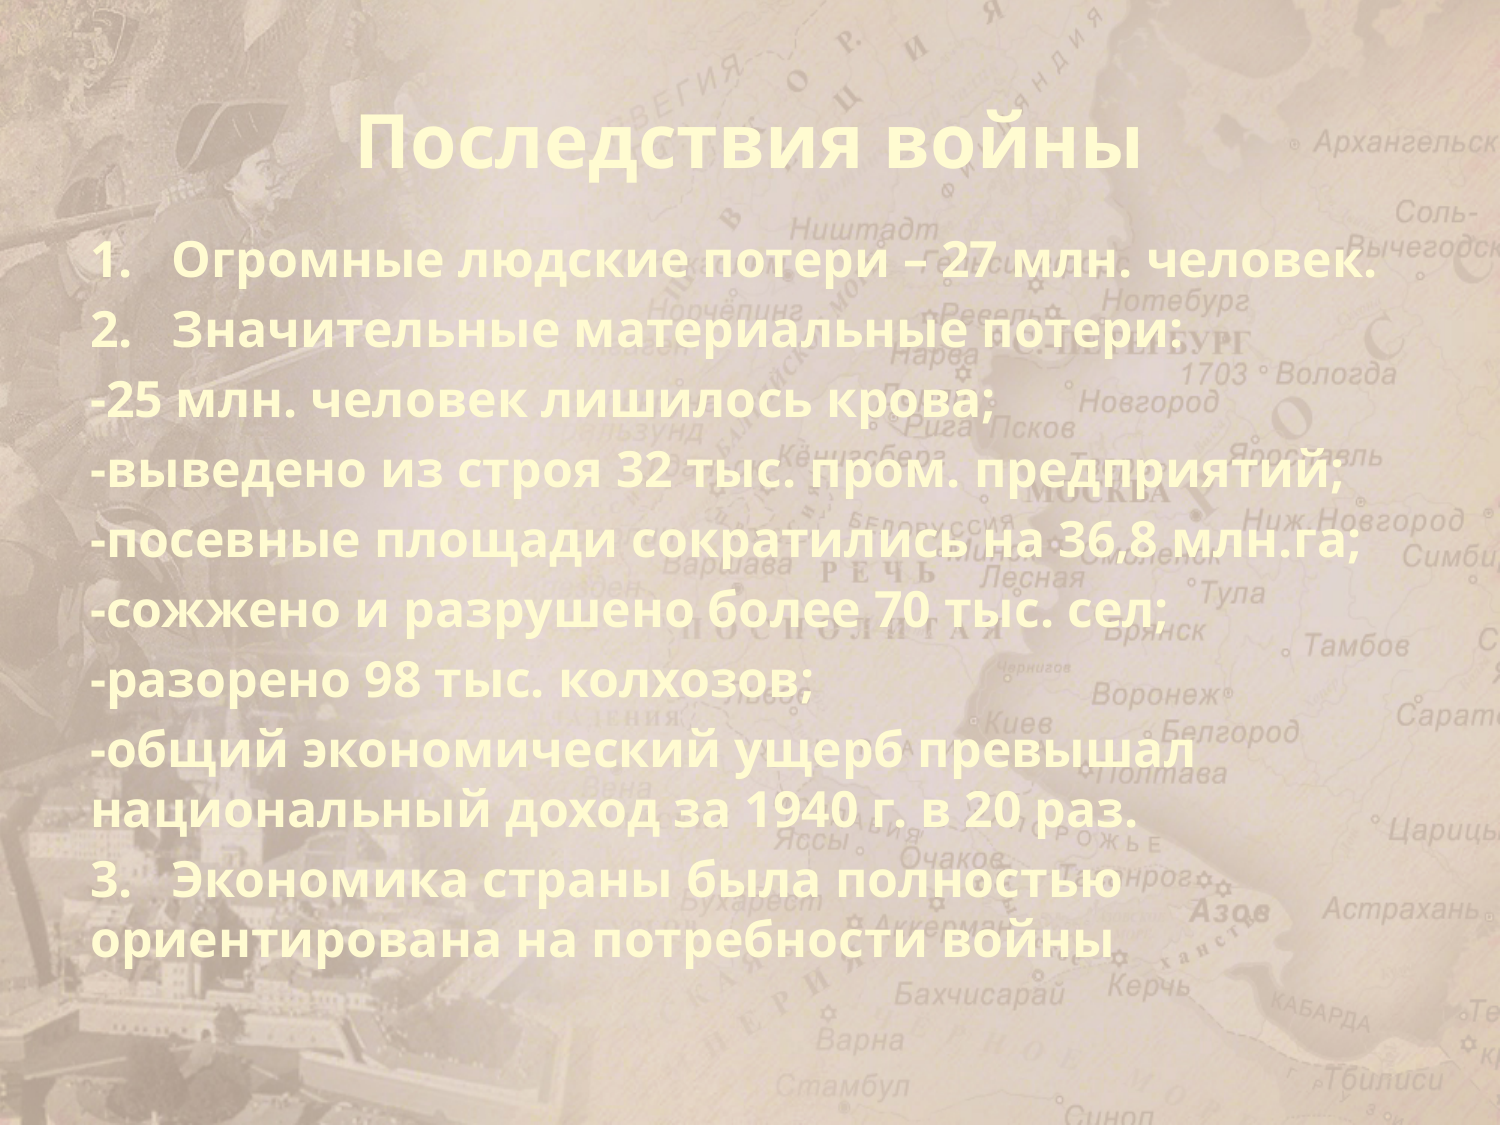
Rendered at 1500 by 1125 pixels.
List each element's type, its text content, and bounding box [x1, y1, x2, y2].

title Последствия войны [75, 45, 1425, 219]
picture [0, 0, 1500, 1125]
list Огромные людские потери – 27 млн. человек. Значительные материальные потери: -25 млн. человек лишилось крова; -выведено из строя 32 тыс. пром. предприятий; -посевные площади сократились на 36,8 млн.га; -сожжено и разрушено более 70 тыс. сел; -разорено 98 тыс. колхозов; -общий экономический ущерб превышал национальный доход за 1940 г. в 20 раз. 3. Экономика страны была полностью ориентирована на потребности войны [75, 219, 1425, 1035]
